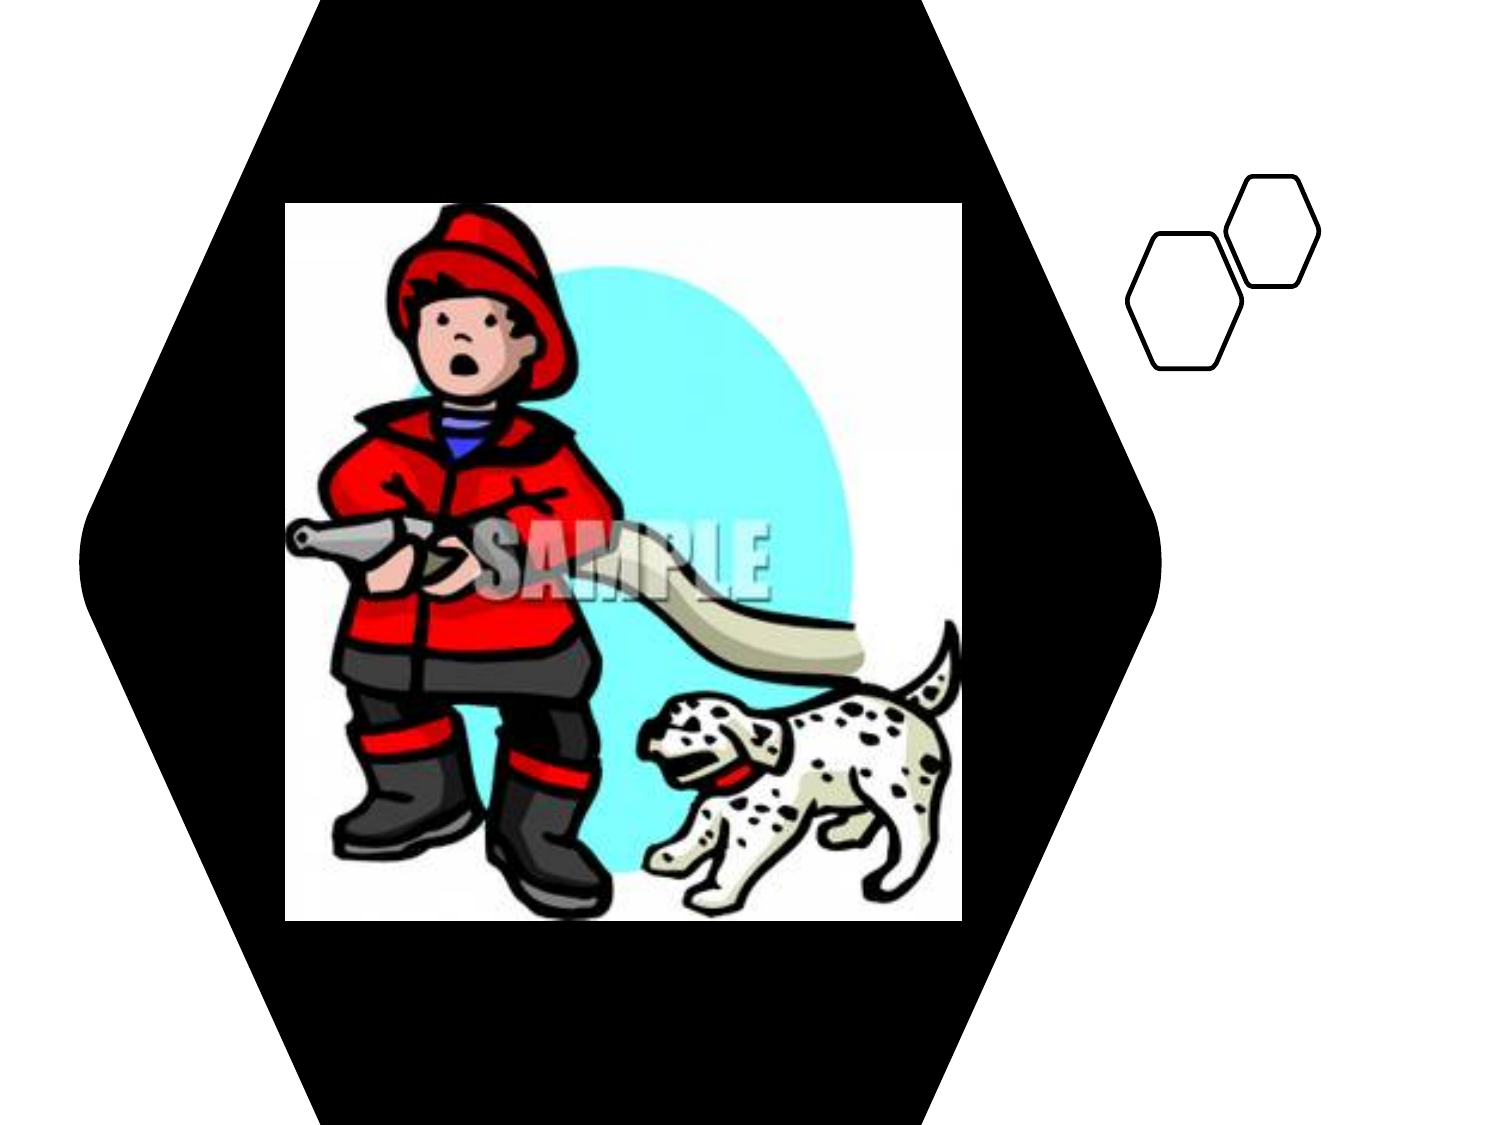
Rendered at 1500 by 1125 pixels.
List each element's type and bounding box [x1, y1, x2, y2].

picture [284, 203, 962, 922]
text_box [77, 0, 1164, 1125]
text_box [1126, 176, 1320, 369]
